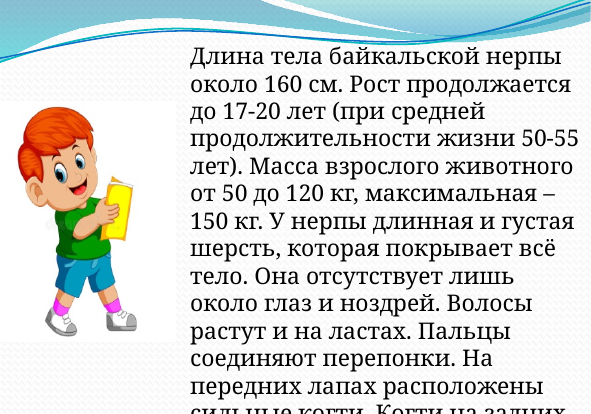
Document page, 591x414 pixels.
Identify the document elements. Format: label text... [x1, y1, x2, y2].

text_box Длина тела байкальской нерпы около 160 см. Рост продолжается до 17-20 лет (при средней продолжительности жизни 50-55 лет). Масса взрослого животного от 50 до 120 кг, максимальная – 150 кг. У нерпы длинная и густая шерсть, которая покрывает всё тело. Она отсутствует лишь около глаз и ноздрей. Волосы растут и на ластах. Пальцы соединяют перепонки. На передних лапах расположены сильные когти. Когти на задних лапах меньше [184, 38, 591, 414]
picture [0, 100, 176, 342]
